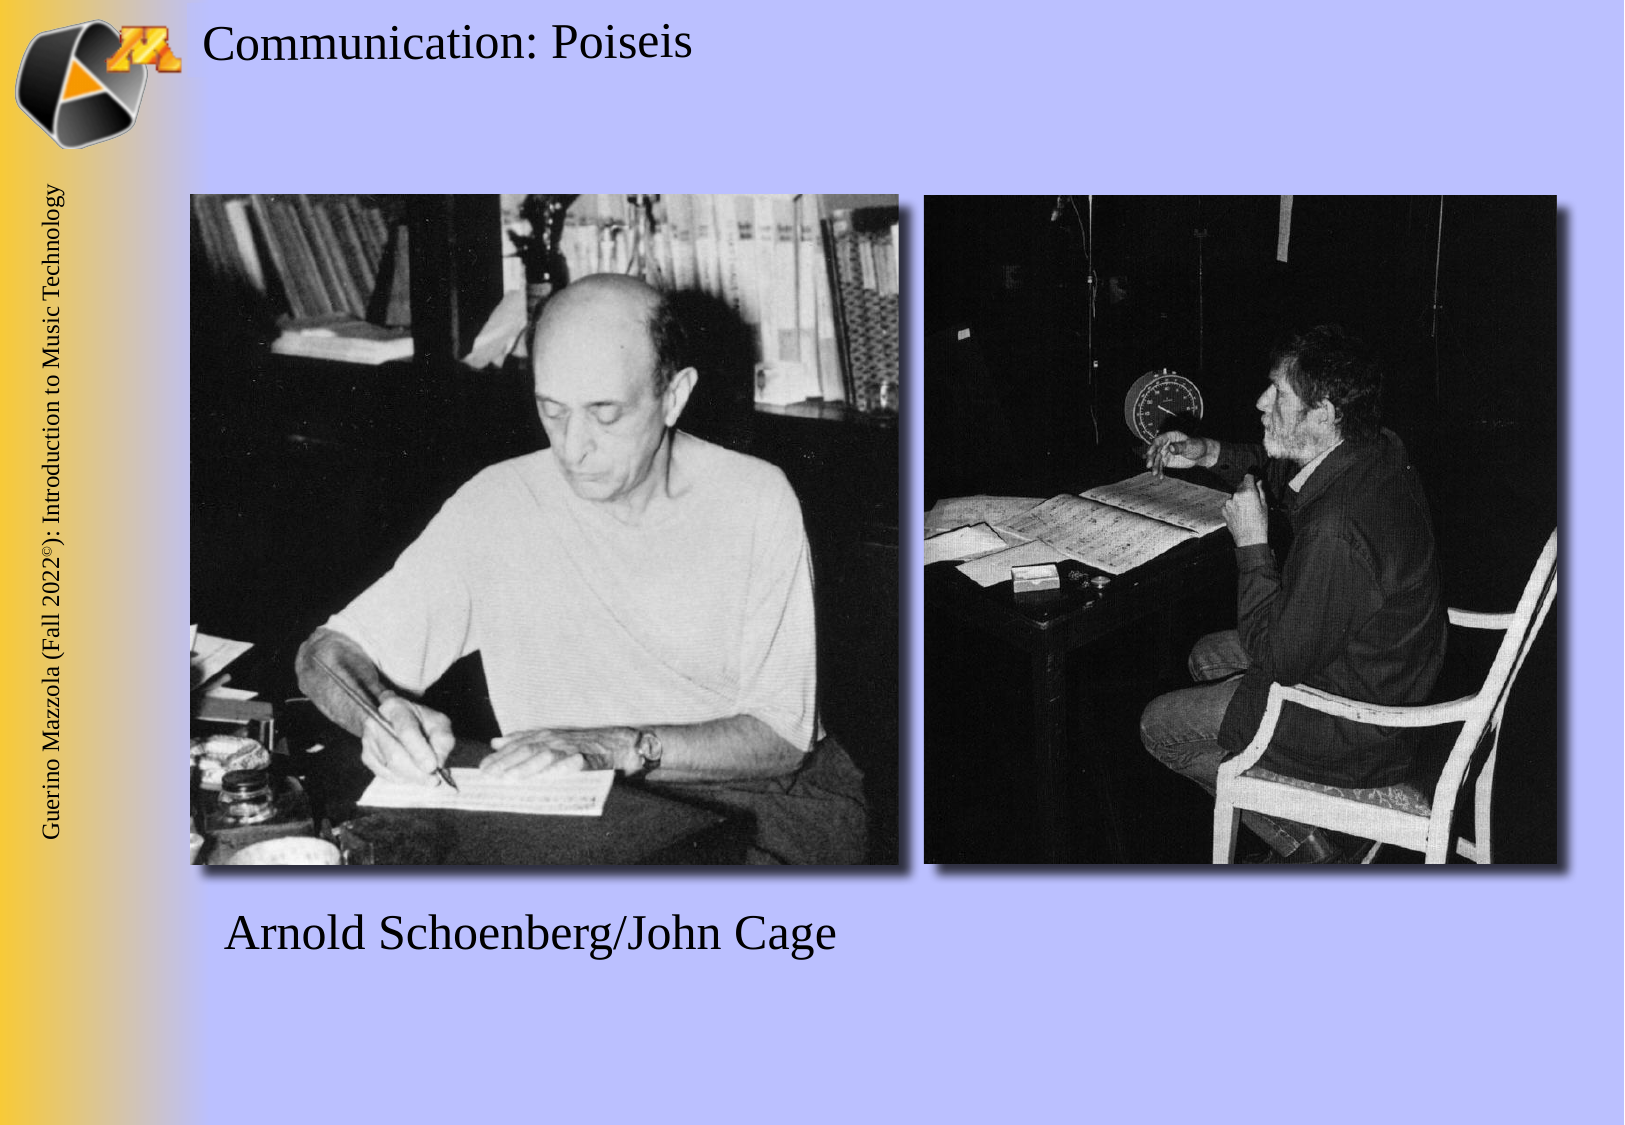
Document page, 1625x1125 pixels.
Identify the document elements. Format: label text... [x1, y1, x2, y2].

text_box Arnold Schoenberg/John Cage [209, 892, 853, 967]
text_box Communication: Poiseis [187, 0, 709, 78]
picture [12, 18, 197, 149]
picture [923, 194, 1558, 864]
picture [189, 194, 899, 866]
